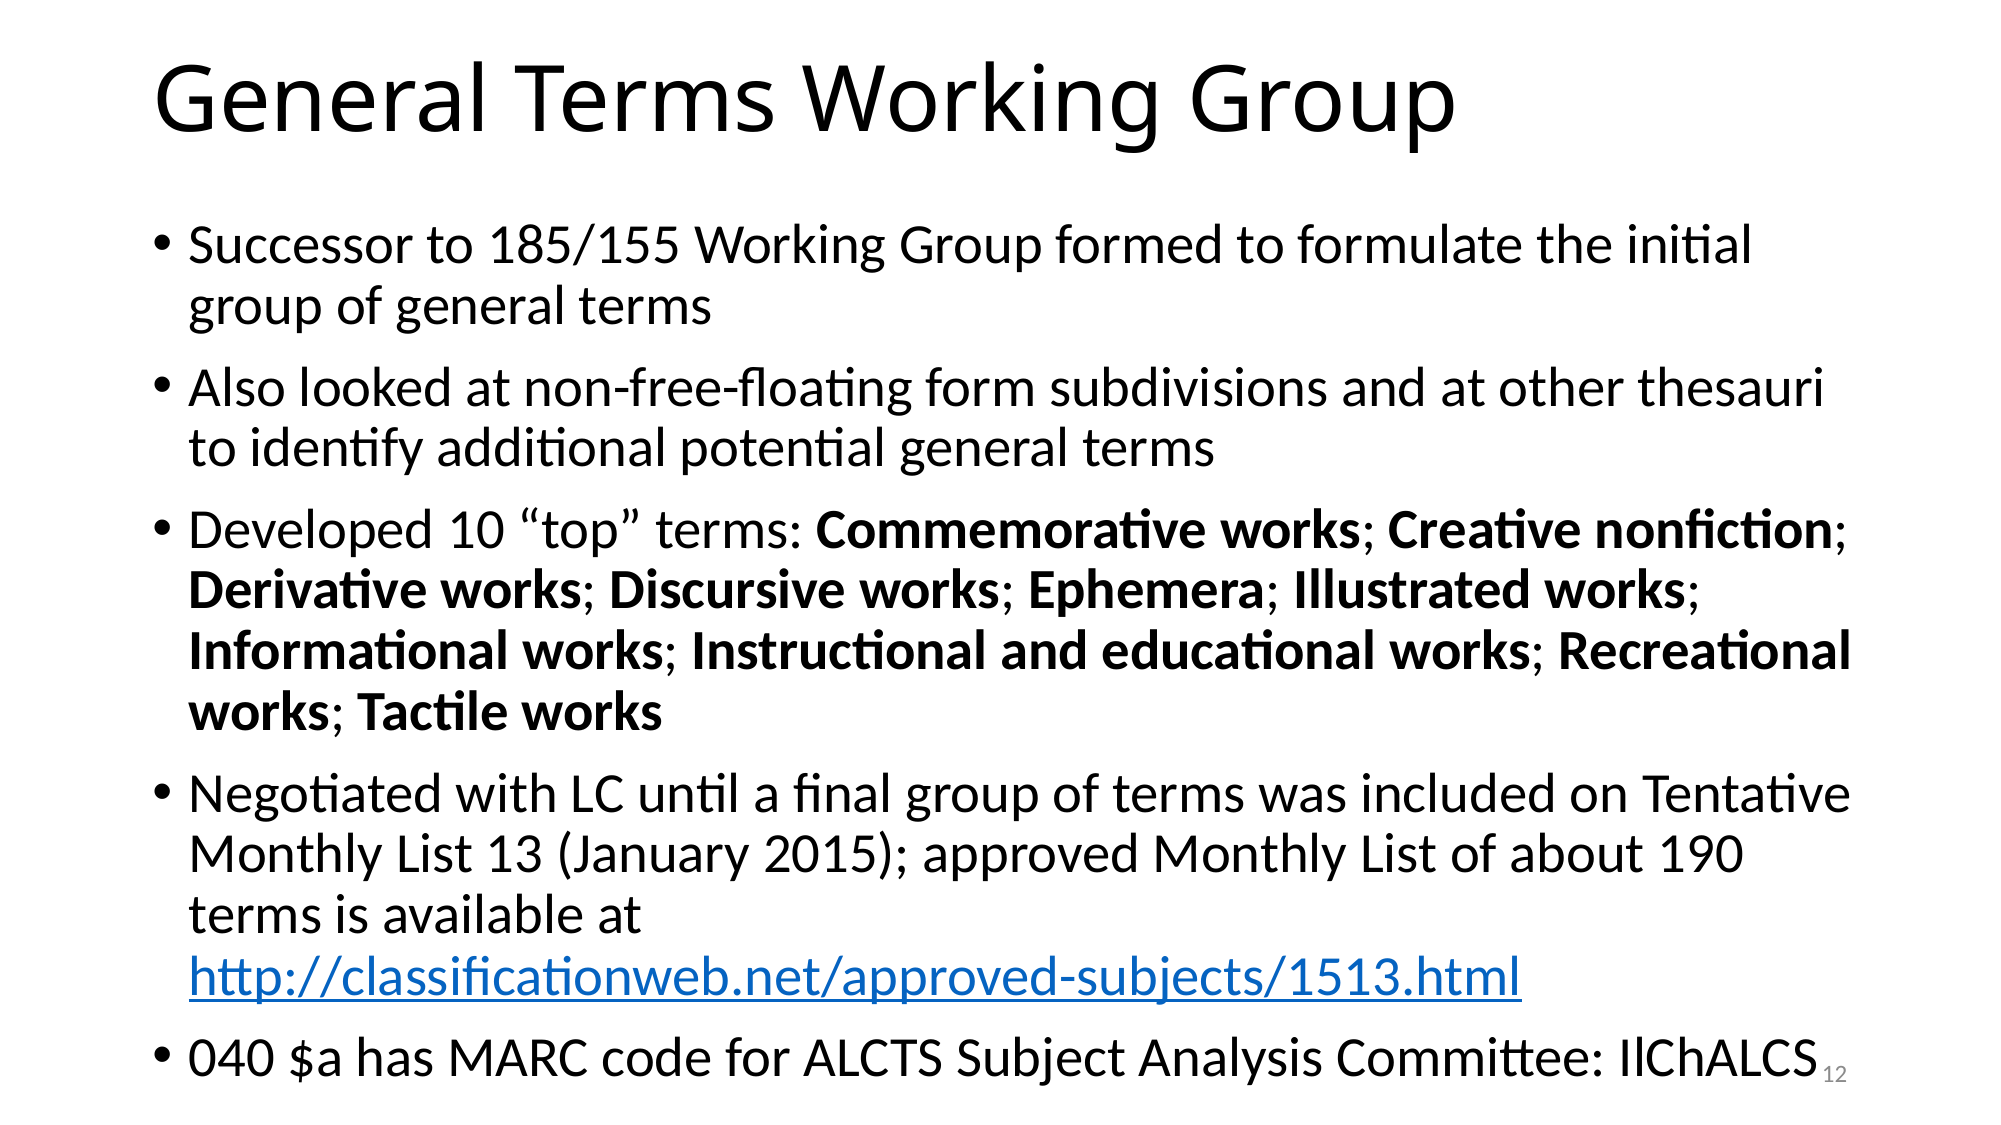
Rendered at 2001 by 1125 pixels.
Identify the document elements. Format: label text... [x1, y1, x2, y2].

title General Terms Working Group [137, 34, 1863, 170]
slide_number 12 [1412, 1042, 1863, 1103]
list Successor to 185/155 Working Group formed to formulate the initial group of general terms Also looked at non-free-floating form subdivisions and at other thesauri to identify additional potential general terms Developed 10 “top” terms: Commemorative works; Creative nonfiction; Derivative works; Discursive works; Ephemera; Illustrated works; Informational works; Instructional and educational works; Recreational works; Tactile works Negotiated with LC until a final group of terms was included on Tentative Monthly List 13 (January 2015); approved Monthly List of about 190 terms is available at http://classificationweb.net/approved-subjects/1513.html 040 $a has MARC code for ALCTS Subject Analysis Committee: IlChALCS [137, 207, 1890, 1105]
